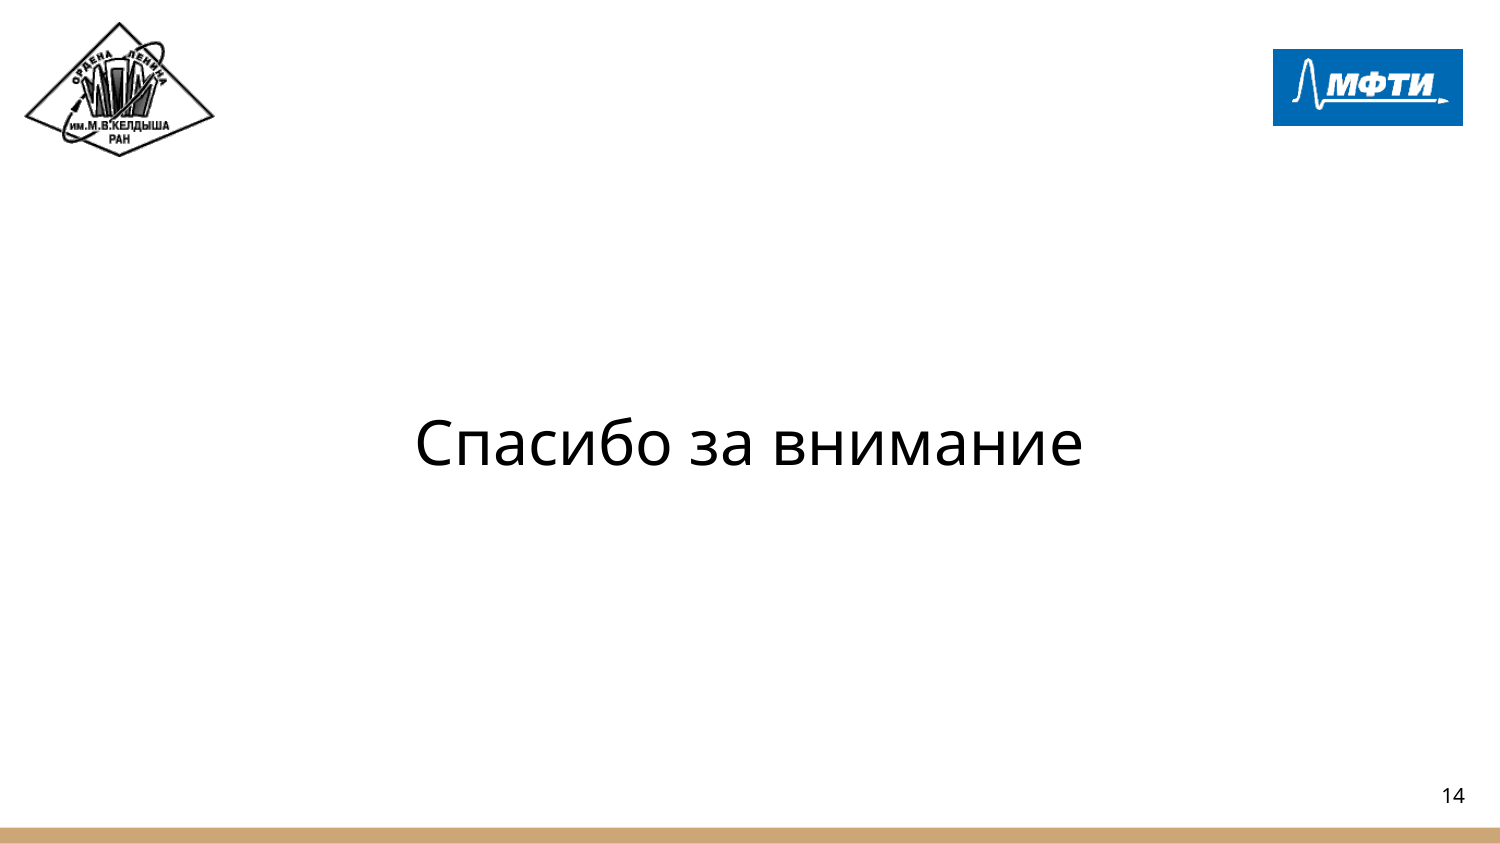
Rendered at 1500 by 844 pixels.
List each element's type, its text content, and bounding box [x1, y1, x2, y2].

picture [24, 22, 215, 157]
title Спасибо за внимание [51, 51, 1449, 493]
slide_number 14 [1389, 764, 1480, 830]
picture [1273, 49, 1464, 126]
